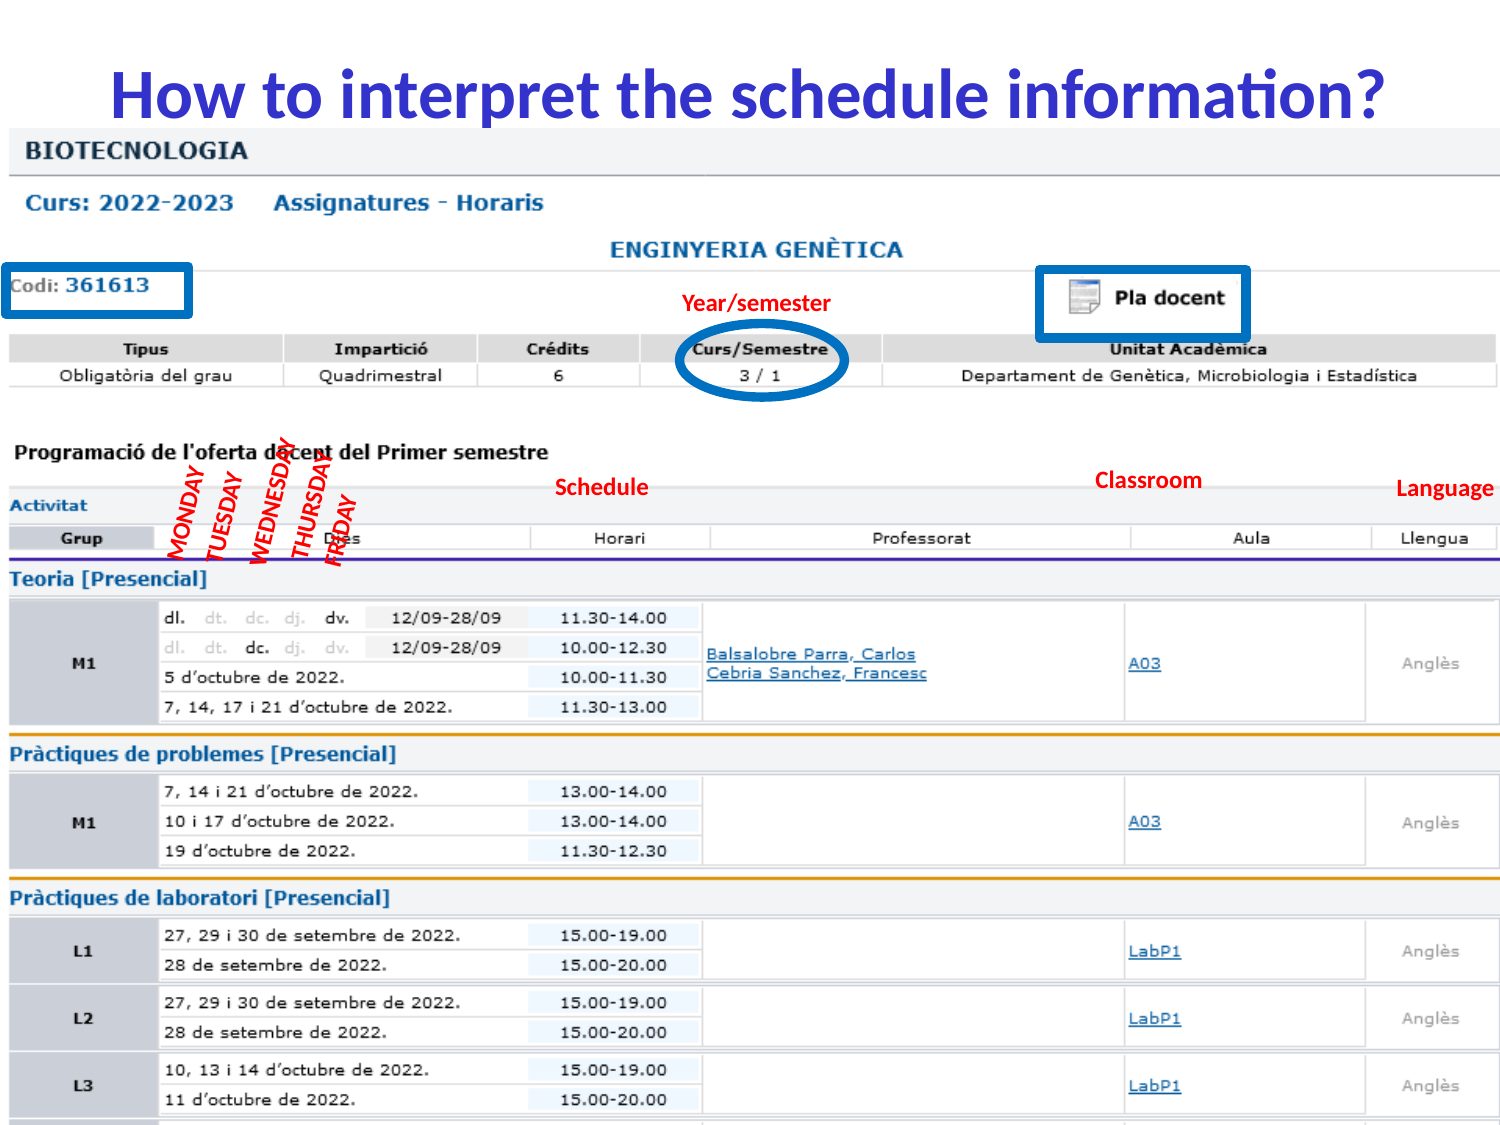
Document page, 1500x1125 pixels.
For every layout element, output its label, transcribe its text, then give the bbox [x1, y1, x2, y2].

title How to interpret the schedule information? [74, 0, 1426, 127]
picture [0, 128, 1500, 1125]
